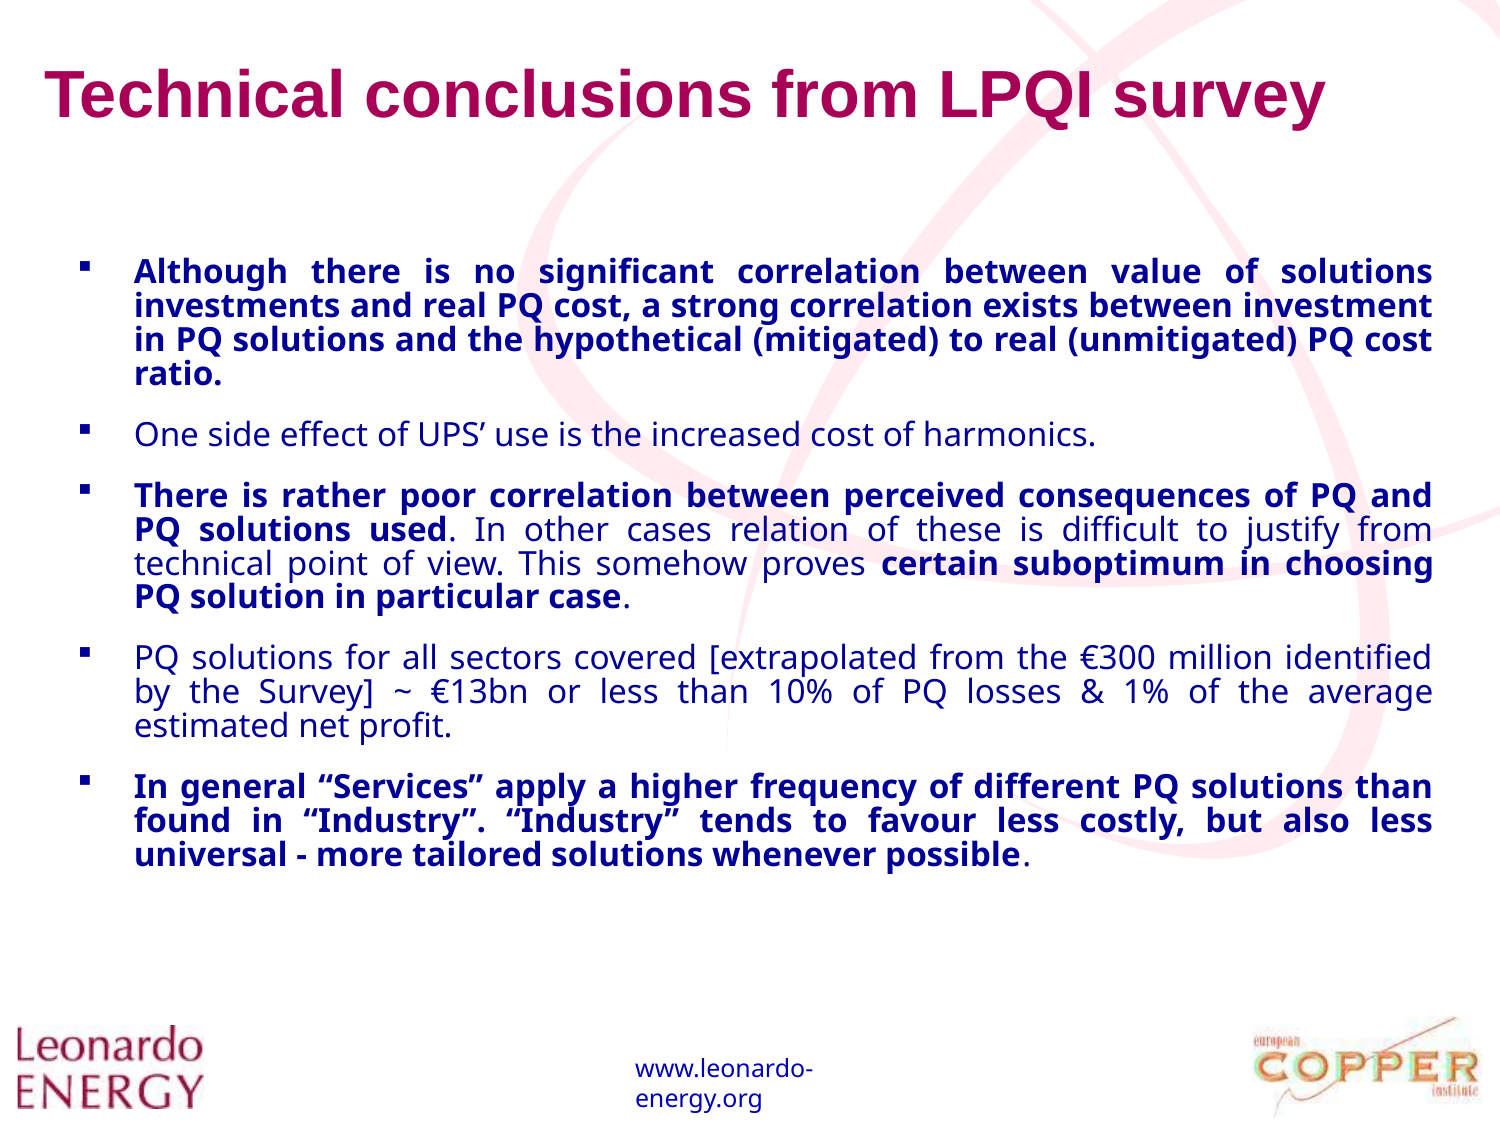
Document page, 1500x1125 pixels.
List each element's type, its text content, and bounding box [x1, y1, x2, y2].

list Although there is no significant correlation between value of solutions investments and real PQ cost, a strong correlation exists between investment in PQ solutions and the hypothetical (mitigated) to real (unmitigated) PQ cost ratio. One side effect of UPS’ use is the increased cost of harmonics. There is rather poor correlation between perceived consequences of PQ and PQ solutions used. In other cases relation of these is difficult to justify from technical point of view. This somehow proves certain suboptimum in choosing PQ solution in particular case. PQ solutions for all sectors covered [extrapolated from the €300 million identified by the Survey] ~ €13bn or less than 10% of PQ losses & 1% of the average estimated net profit. In general “Services” apply a higher frequency of different PQ solutions than found in “Industry”. “Industry” tends to favour less costly, but also less universal - more tailored solutions whenever possible. [62, 248, 1451, 1023]
picture [17, 1025, 204, 1109]
picture [1252, 1016, 1483, 1118]
title Technical conclusions from LPQI survey [29, 44, 1460, 138]
